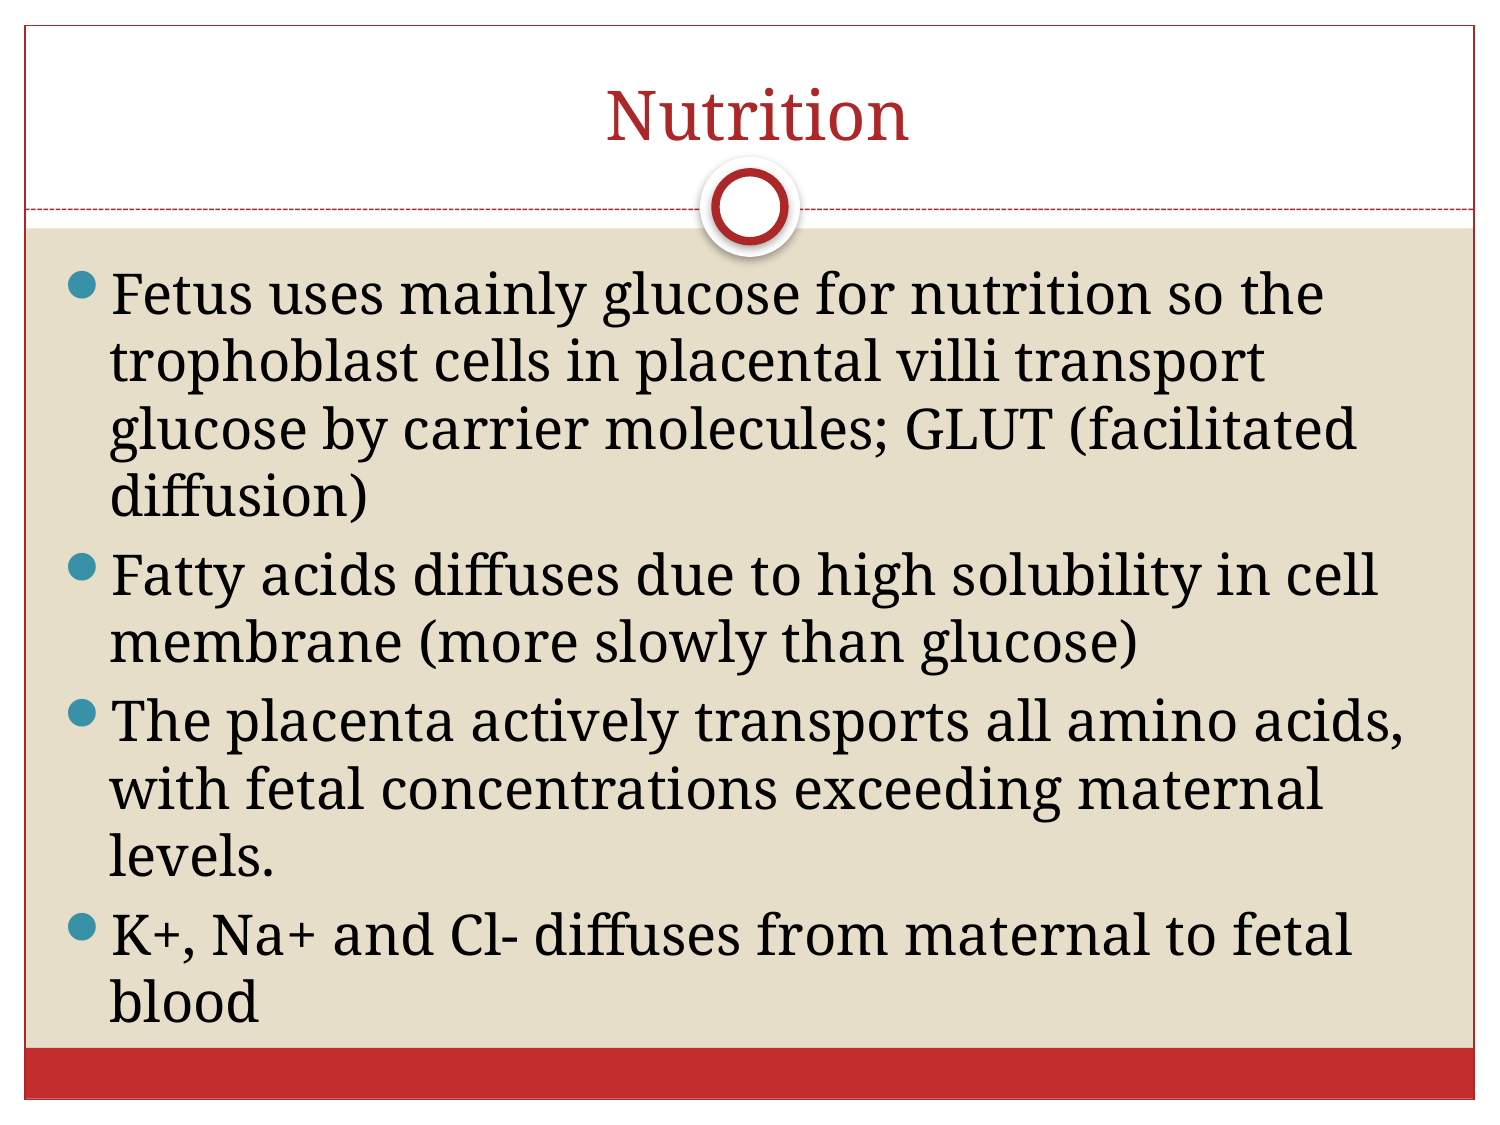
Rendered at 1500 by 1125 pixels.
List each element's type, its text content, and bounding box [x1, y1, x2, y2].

title Nutrition [49, 37, 1450, 162]
list Fetus uses mainly glucose for nutrition so the trophoblast cells in placental villi transport glucose by carrier molecules; GLUT (facilitated diffusion) Fatty acids diffuses due to high solubility in cell membrane (more slowly than glucose) The placenta actively transports all amino acids, with fetal concentrations exceeding maternal levels. K+, Na+ and Cl- diffuses from maternal to fetal blood [49, 250, 1445, 1001]
